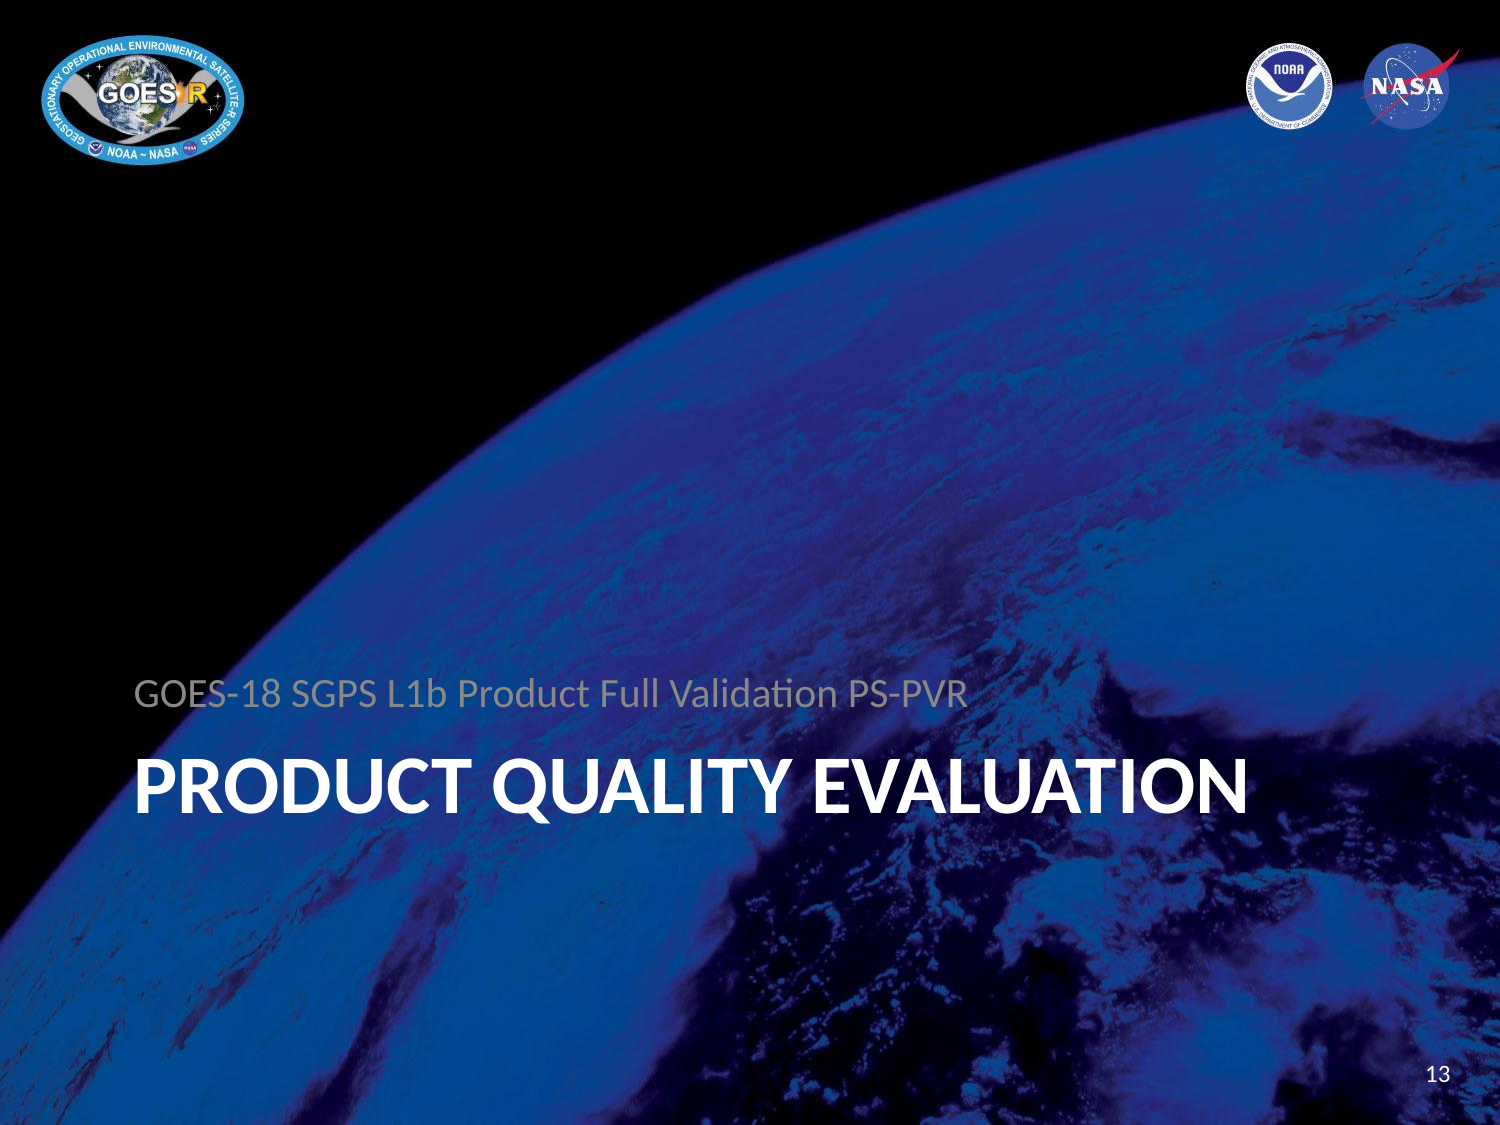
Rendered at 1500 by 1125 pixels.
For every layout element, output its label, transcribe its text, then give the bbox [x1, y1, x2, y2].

list GOES-18 SGPS L1b Product Full Validation PS-PVR [118, 476, 1394, 723]
picture [0, 0, 1500, 1125]
slide_number 13 [1353, 1042, 1466, 1103]
title PRODUCT QUALITY EVALUATION [118, 723, 1394, 947]
